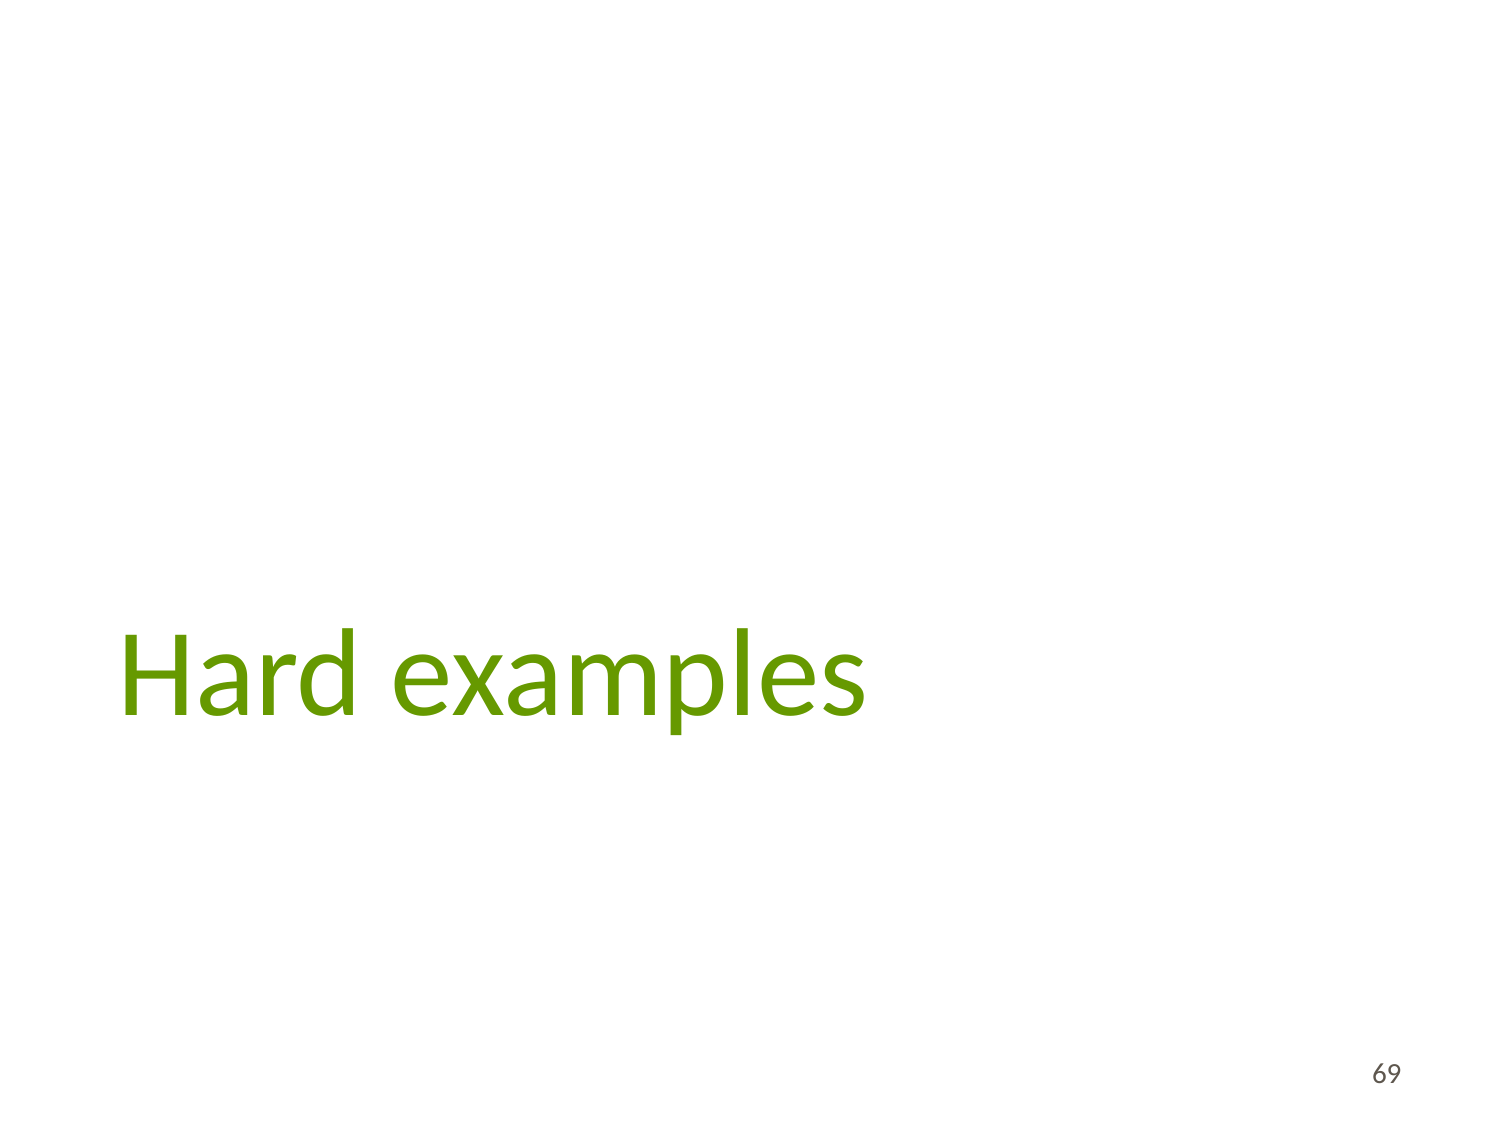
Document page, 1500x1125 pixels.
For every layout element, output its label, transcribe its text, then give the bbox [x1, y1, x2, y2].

title Hard examples [102, 280, 1397, 749]
slide_number 69 [1104, 1021, 1417, 1097]
